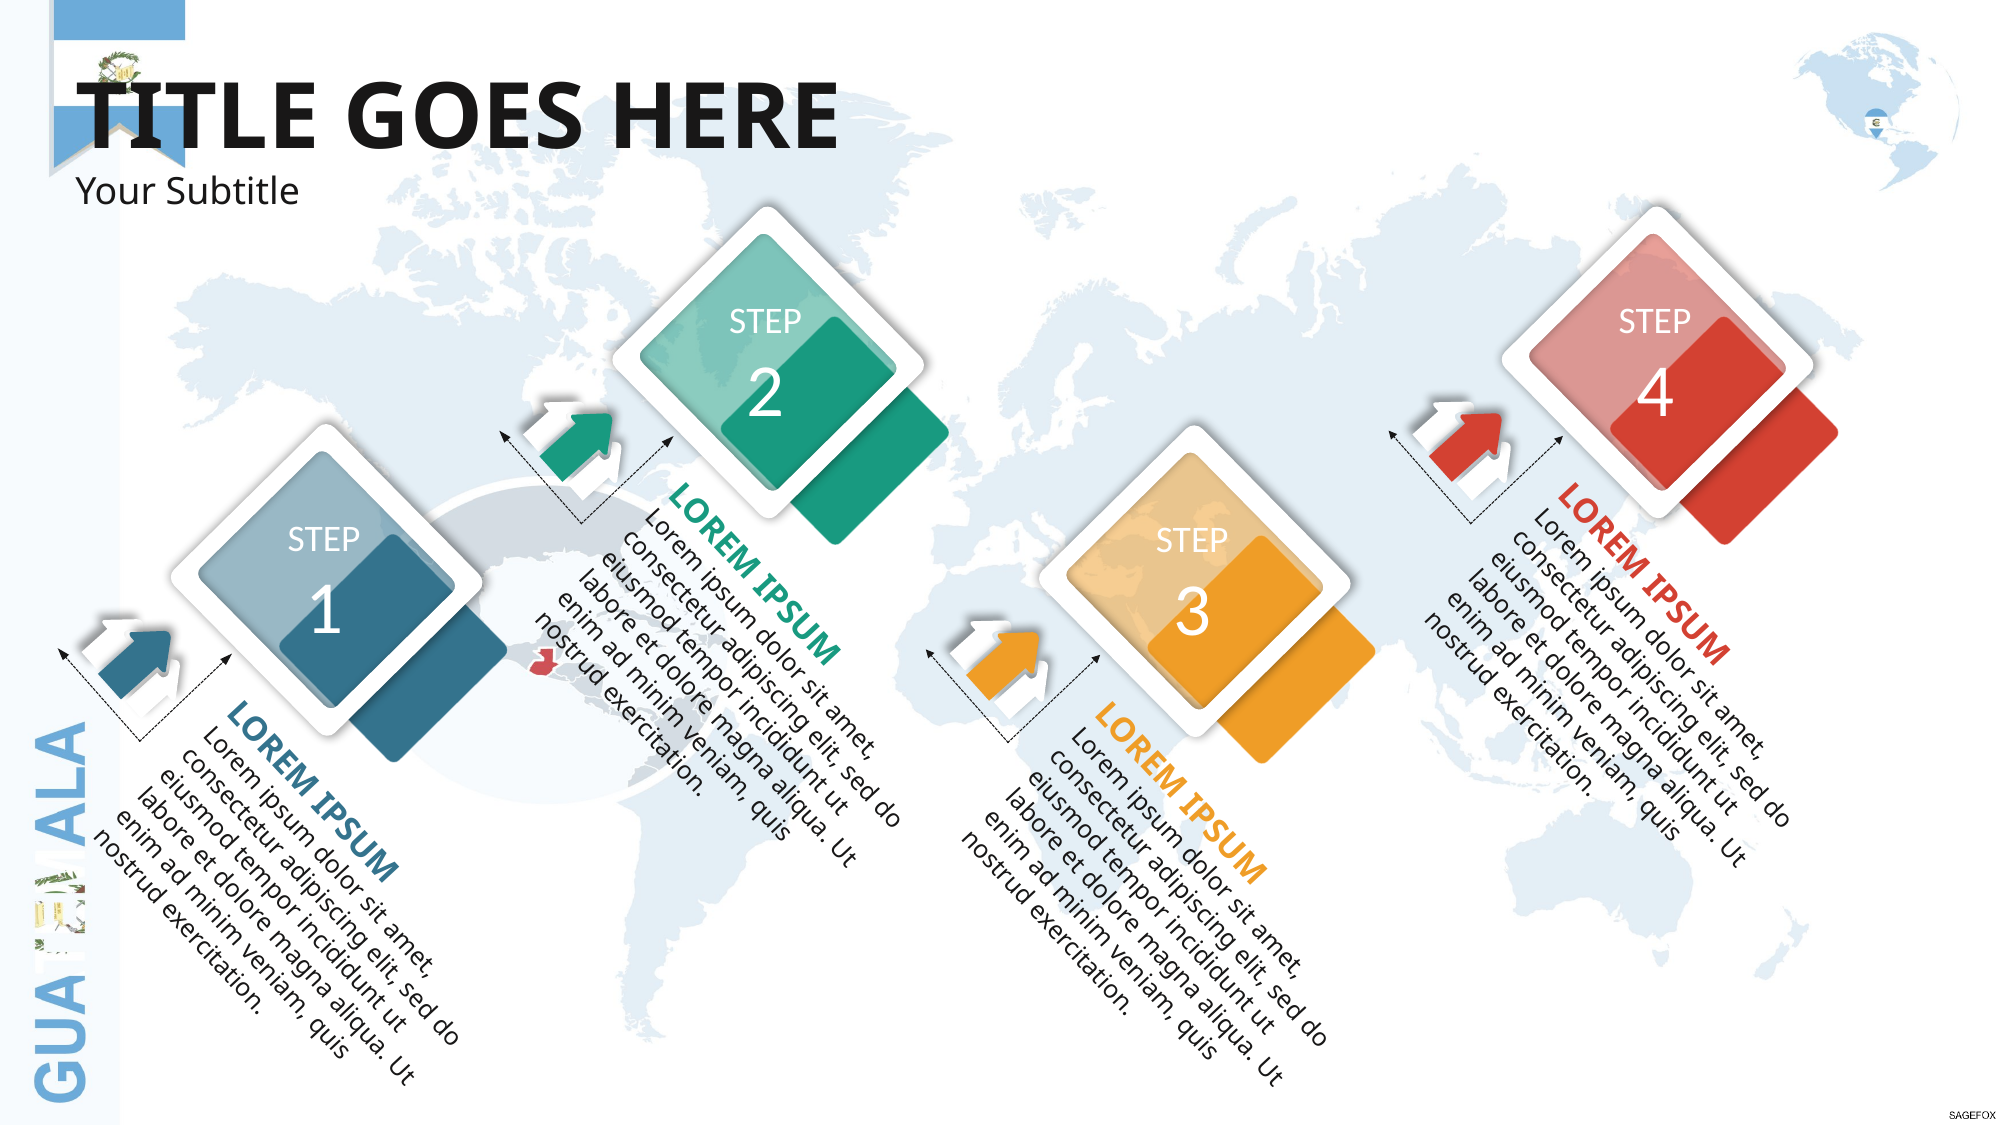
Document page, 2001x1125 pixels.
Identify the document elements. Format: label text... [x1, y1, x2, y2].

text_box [57, 604, 233, 742]
text_box LOREM IPSUM Lorem ipsum dolor sit amet, consectetur adipiscing elit, sed do eiusmod tempor incididunt ut labore et dolore magna aliqua. Ut enim ad minim veniam, quis nostrud exercitation. [519, 477, 992, 947]
text_box [354, 610, 509, 764]
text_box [925, 606, 1101, 743]
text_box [214, 465, 440, 695]
text_box [1685, 392, 1840, 546]
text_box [1082, 466, 1308, 696]
text_box [795, 391, 951, 546]
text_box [1545, 247, 1771, 477]
text_box LOREM IPSUM Lorem ipsum dolor sit amet, consectetur adipiscing elit, sed do eiusmod tempor incididunt ut labore et dolore magna aliqua. Ut enim ad minim veniam, quis nostrud exercitation. [946, 696, 1419, 1125]
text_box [655, 247, 881, 477]
text_box TITLE GOES HERE Your Subtitle [60, 49, 1036, 220]
text_box [1221, 611, 1377, 765]
text_box LOREM IPSUM Lorem ipsum dolor sit amet, consectetur adipiscing elit, sed do eiusmod tempor incididunt ut labore et dolore magna aliqua. Ut enim ad minim veniam, quis nostrud exercitation. [1408, 477, 1881, 947]
picture [1925, 0, 2001, 1125]
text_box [499, 387, 674, 525]
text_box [1388, 387, 1563, 525]
text_box LOREM IPSUM Lorem ipsum dolor sit amet, consectetur adipiscing elit, sed do eiusmod tempor incididunt ut labore et dolore magna aliqua. Ut enim ad minim veniam, quis nostrud exercitation. [78, 695, 550, 1125]
